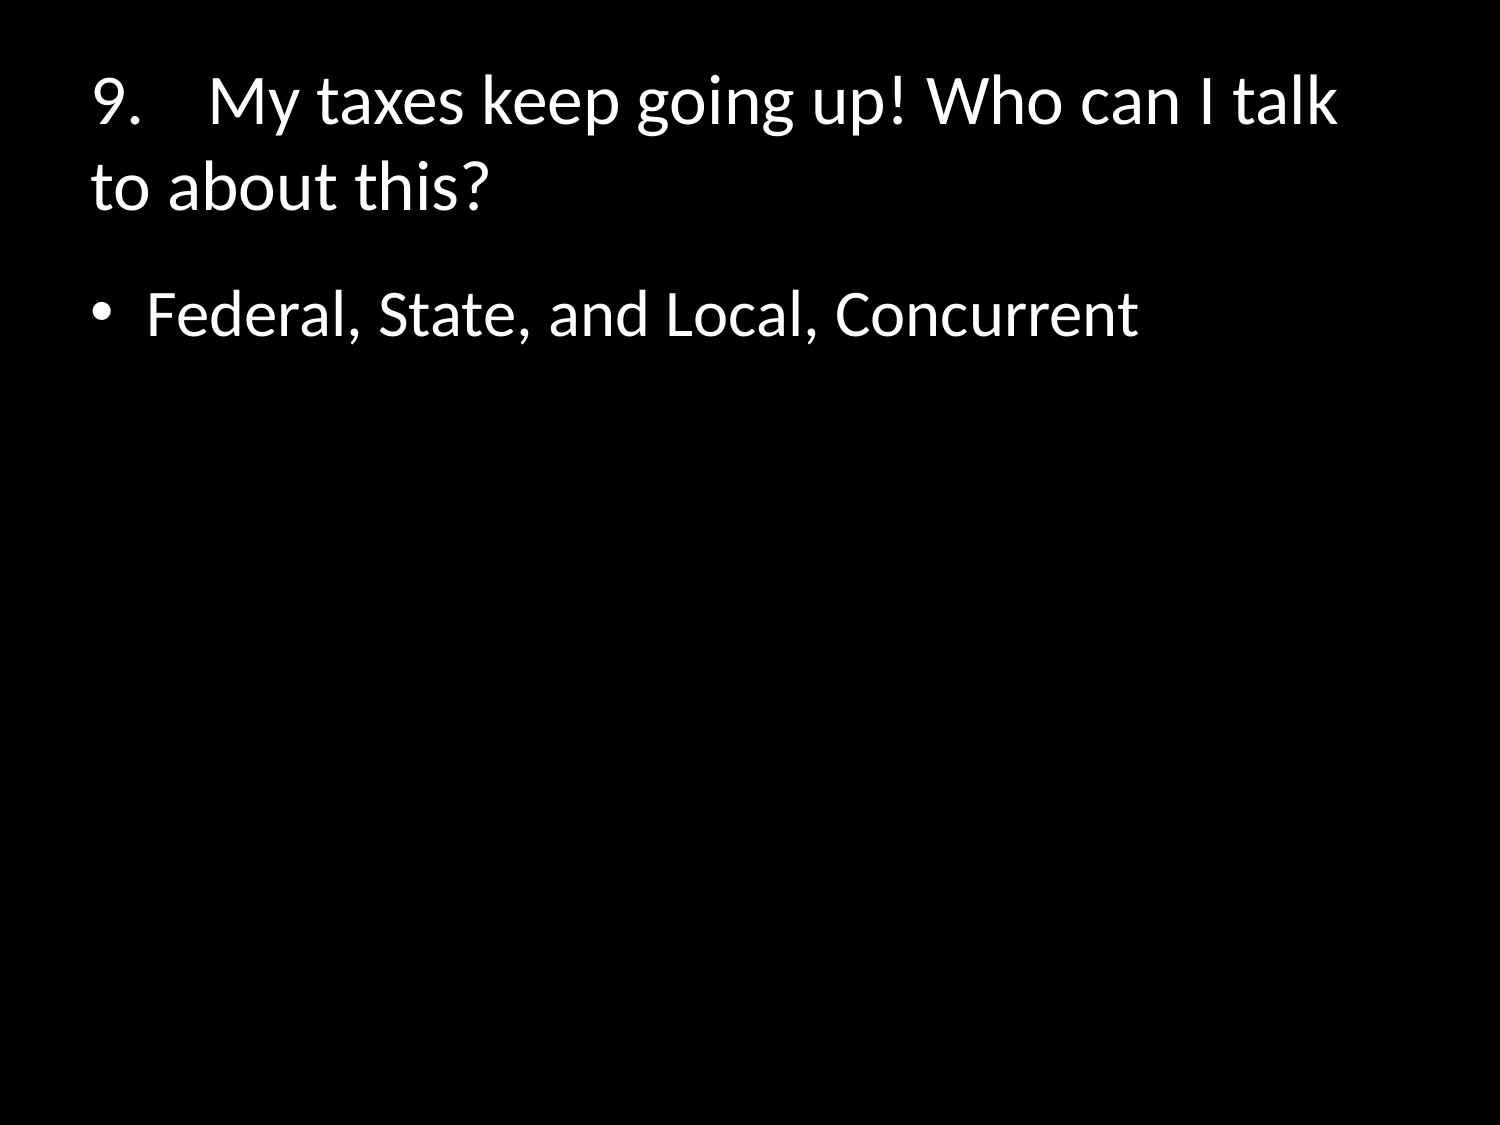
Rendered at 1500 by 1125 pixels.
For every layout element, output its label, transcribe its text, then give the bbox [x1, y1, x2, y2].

list Federal, State, and Local, Concurrent [75, 262, 1425, 1005]
title 9. My taxes keep going up! Who can I talk to about this? [75, 45, 1425, 233]
